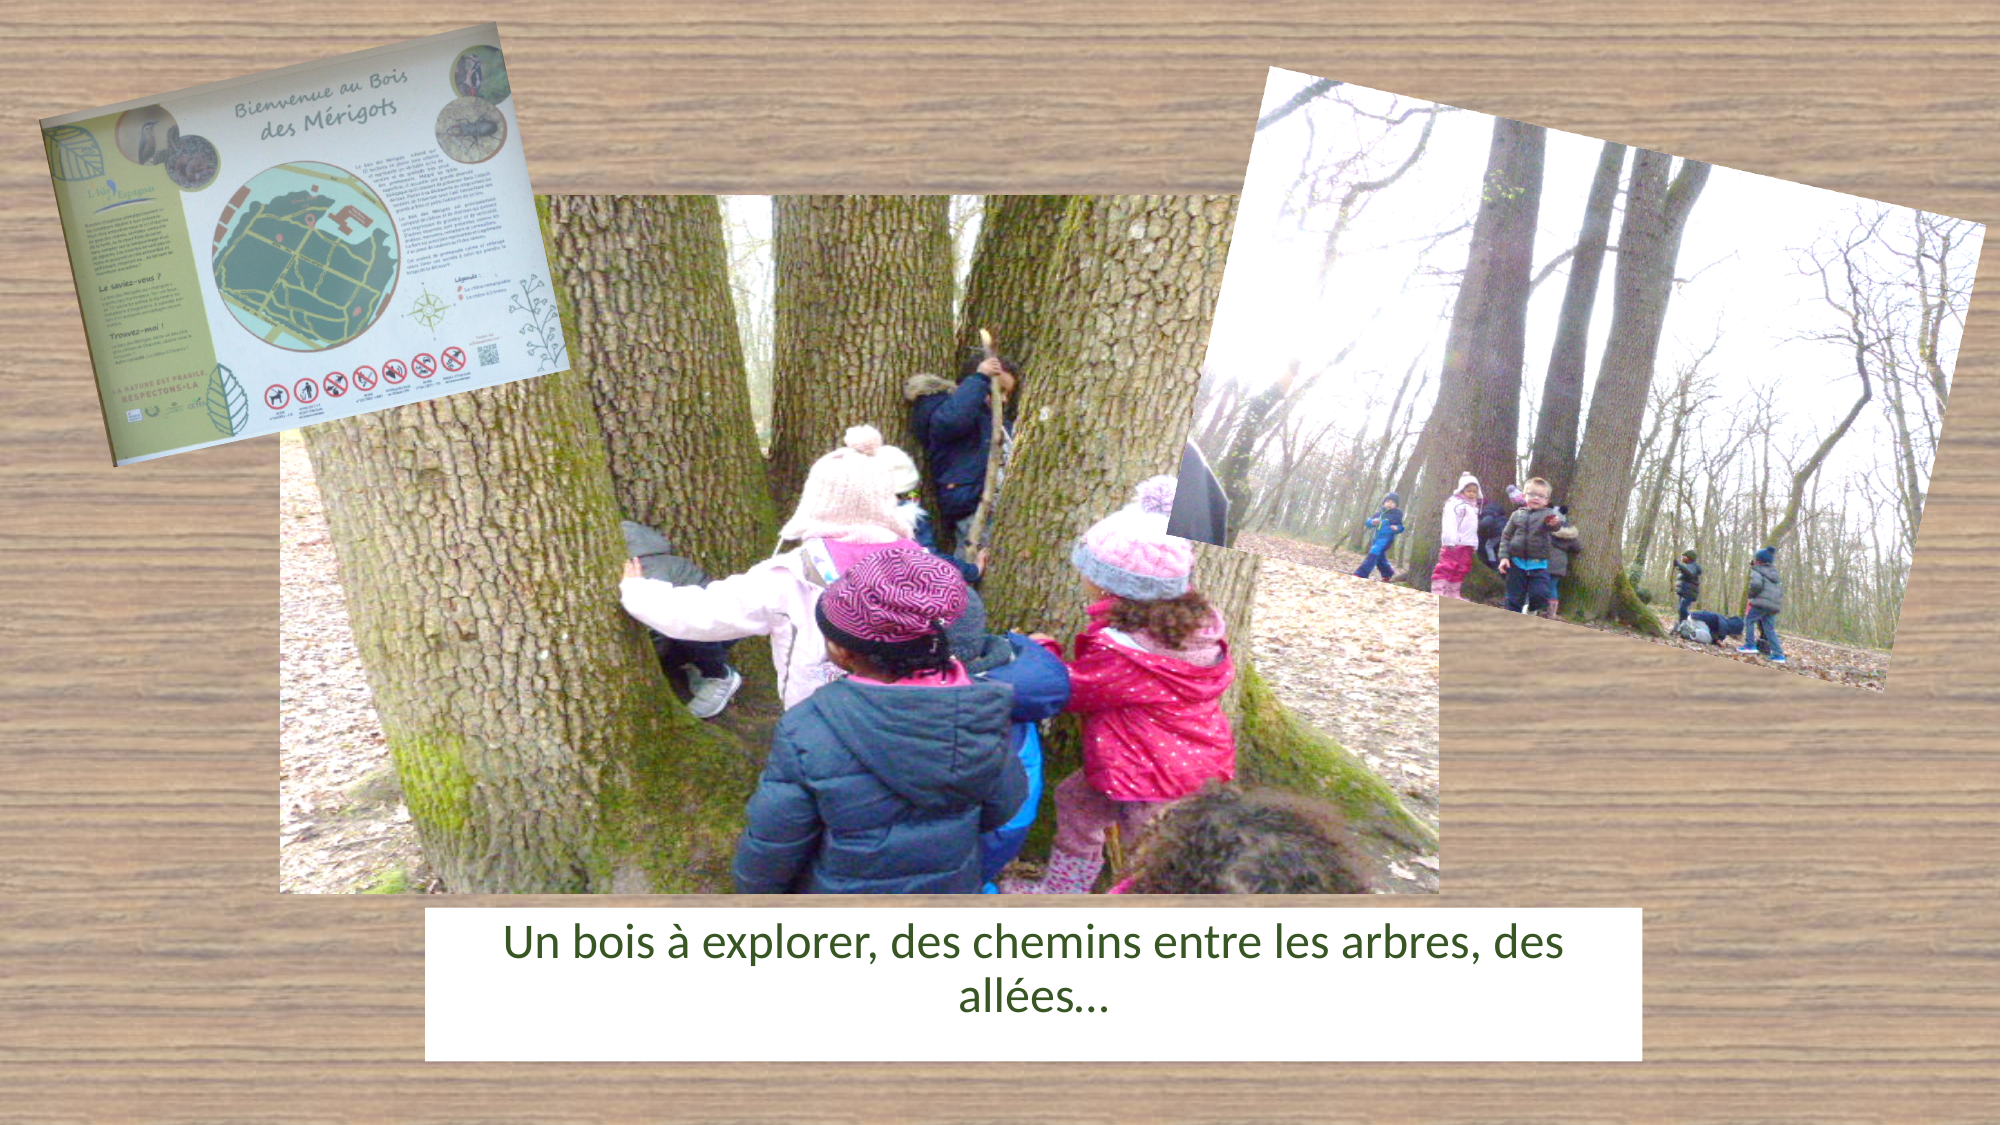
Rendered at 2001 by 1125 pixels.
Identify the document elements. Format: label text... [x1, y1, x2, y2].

text_box Un bois à explorer, des chemins entre les arbres, des allées… [425, 907, 1643, 1062]
picture [38, 21, 1986, 895]
